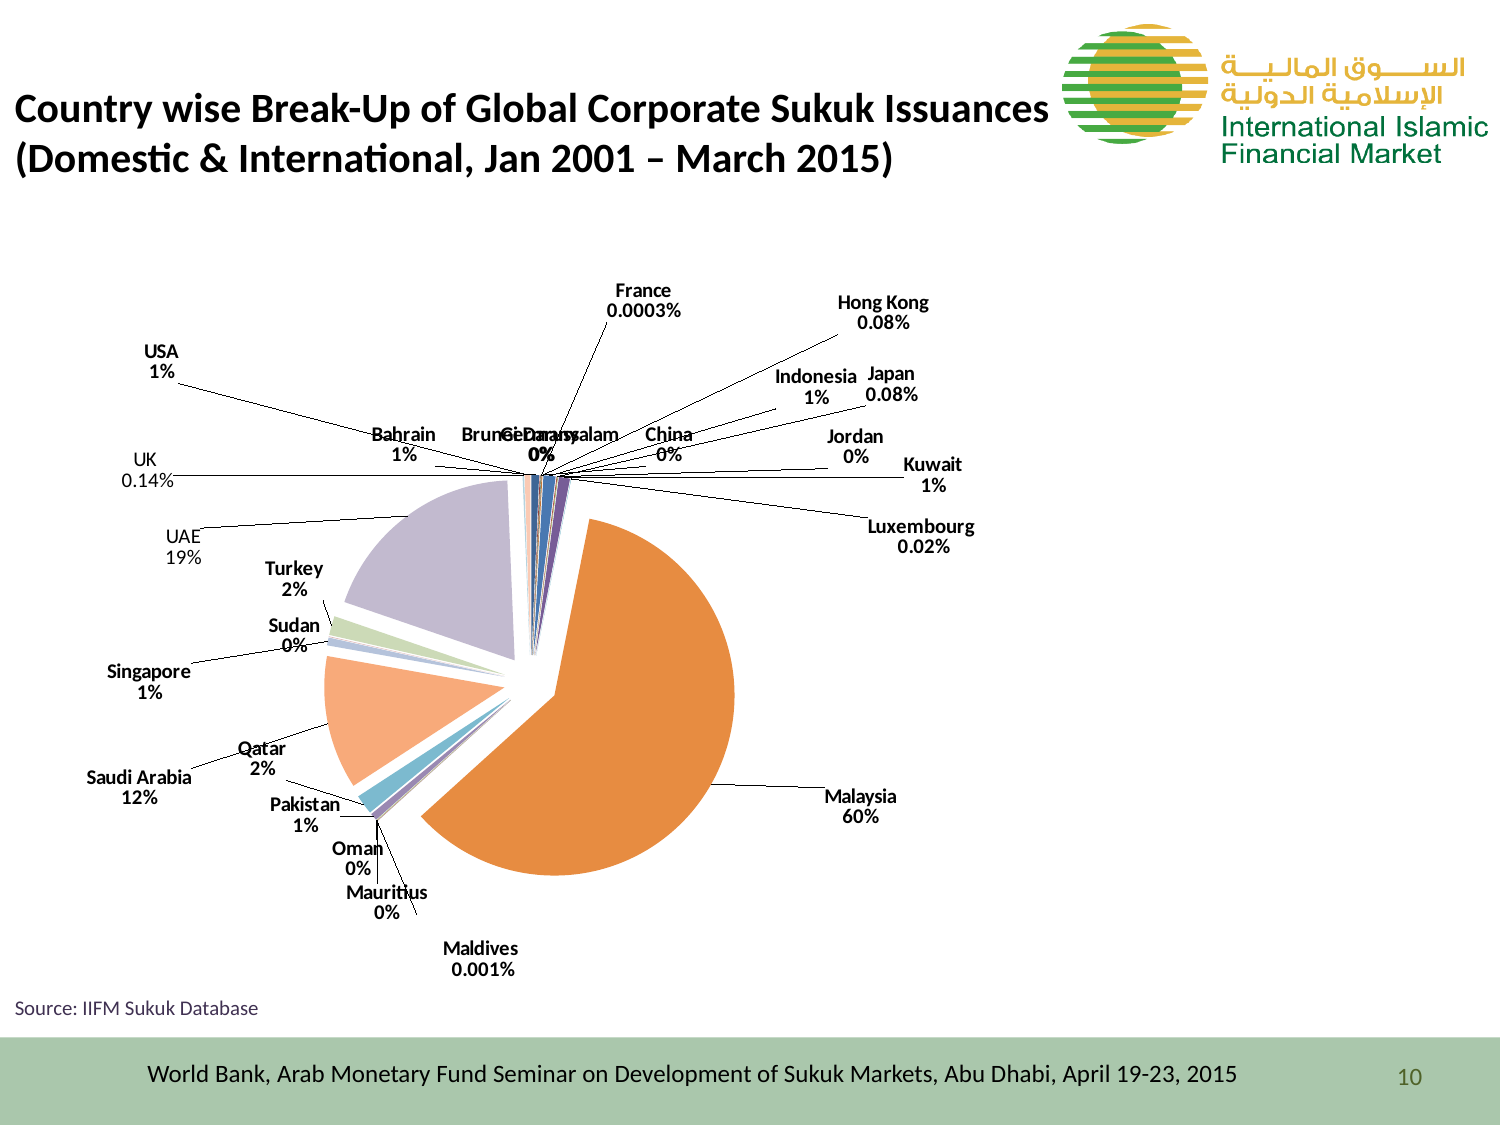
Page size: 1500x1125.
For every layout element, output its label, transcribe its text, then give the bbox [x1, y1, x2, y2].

picture [1062, 24, 1488, 163]
slide_number 10 [1325, 1050, 1438, 1100]
footer World Bank, Arab Monetary Fund Seminar on Development of Sukuk Markets, Abu Dhabi, April 19-23, 2015 [62, 1050, 1325, 1100]
text_box Country wise Break-Up of Global Corporate Sukuk Issuances (Domestic & International, Jan 2001 – March 2015) [0, 49, 1075, 213]
text_box Source: IIFM Sukuk Database [0, 987, 525, 1028]
chart [37, 212, 1326, 1013]
